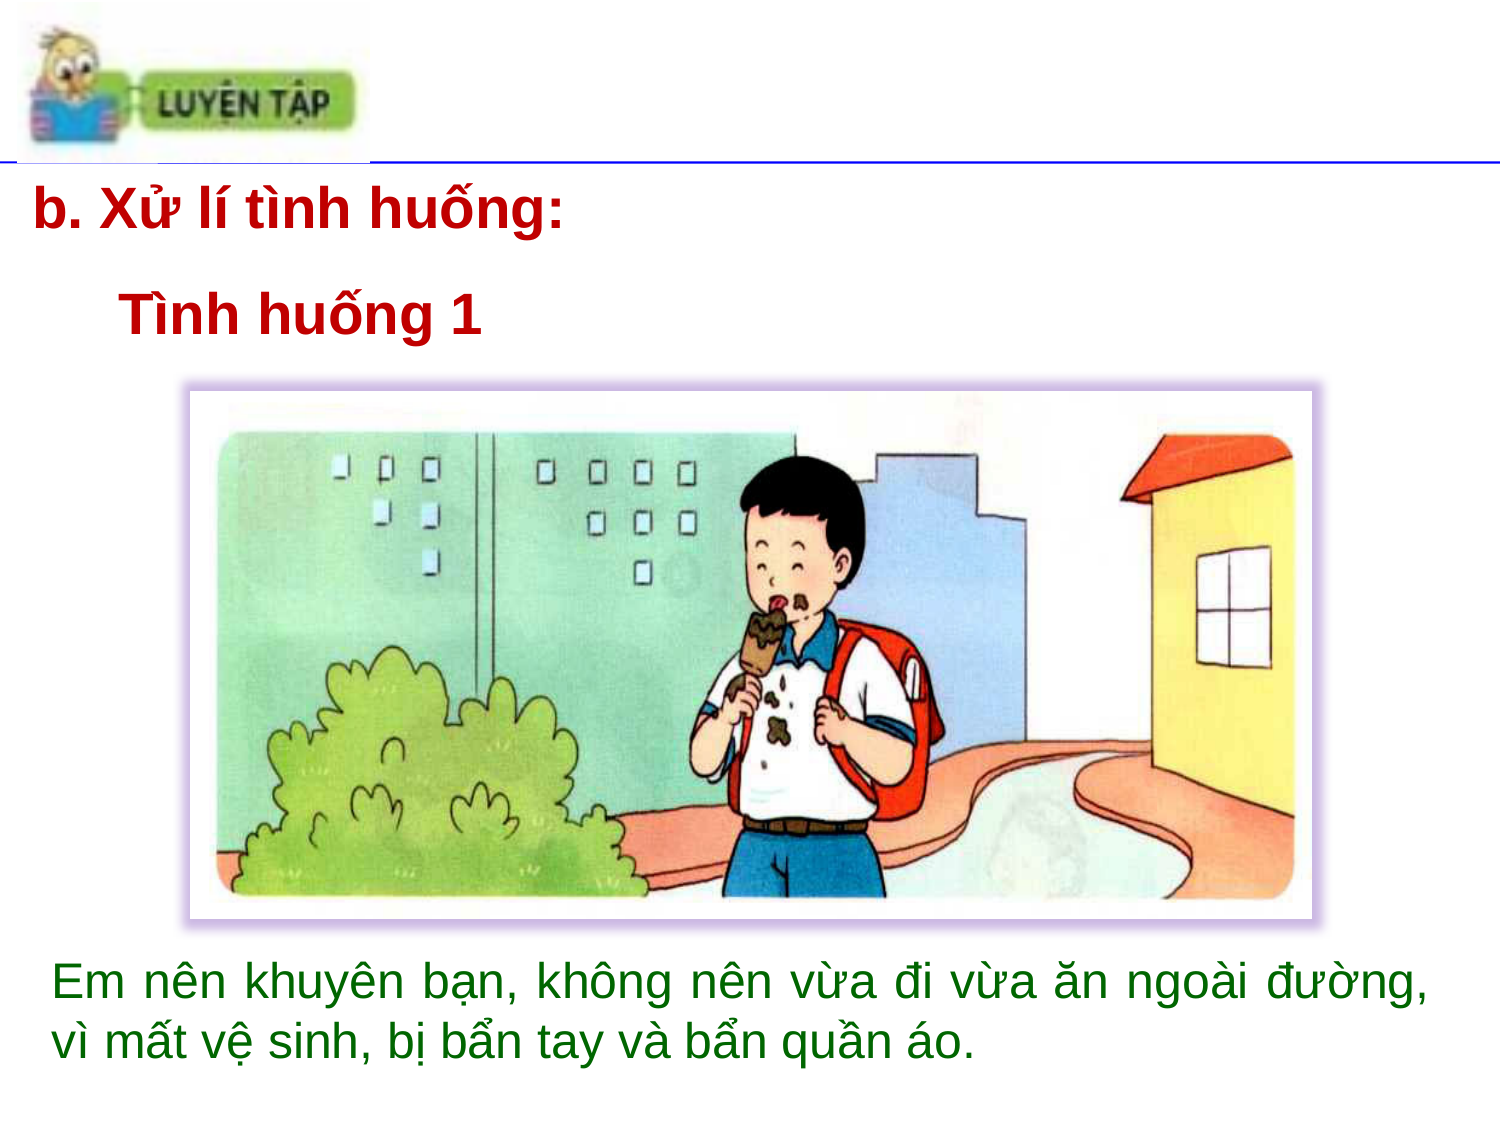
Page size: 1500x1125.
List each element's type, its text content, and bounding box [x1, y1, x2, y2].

picture [17, 2, 370, 163]
text_box Em nên khuyên bạn, không nên vừa đi vừa ăn ngoài đường, vì mất vệ sinh, bị bẩn tay và bẩn quần áo. [36, 941, 1446, 1077]
picture [189, 391, 1313, 919]
text_box b. Xử lí tình huống: [17, 162, 655, 248]
text_box Tình huống 1 [103, 268, 499, 354]
